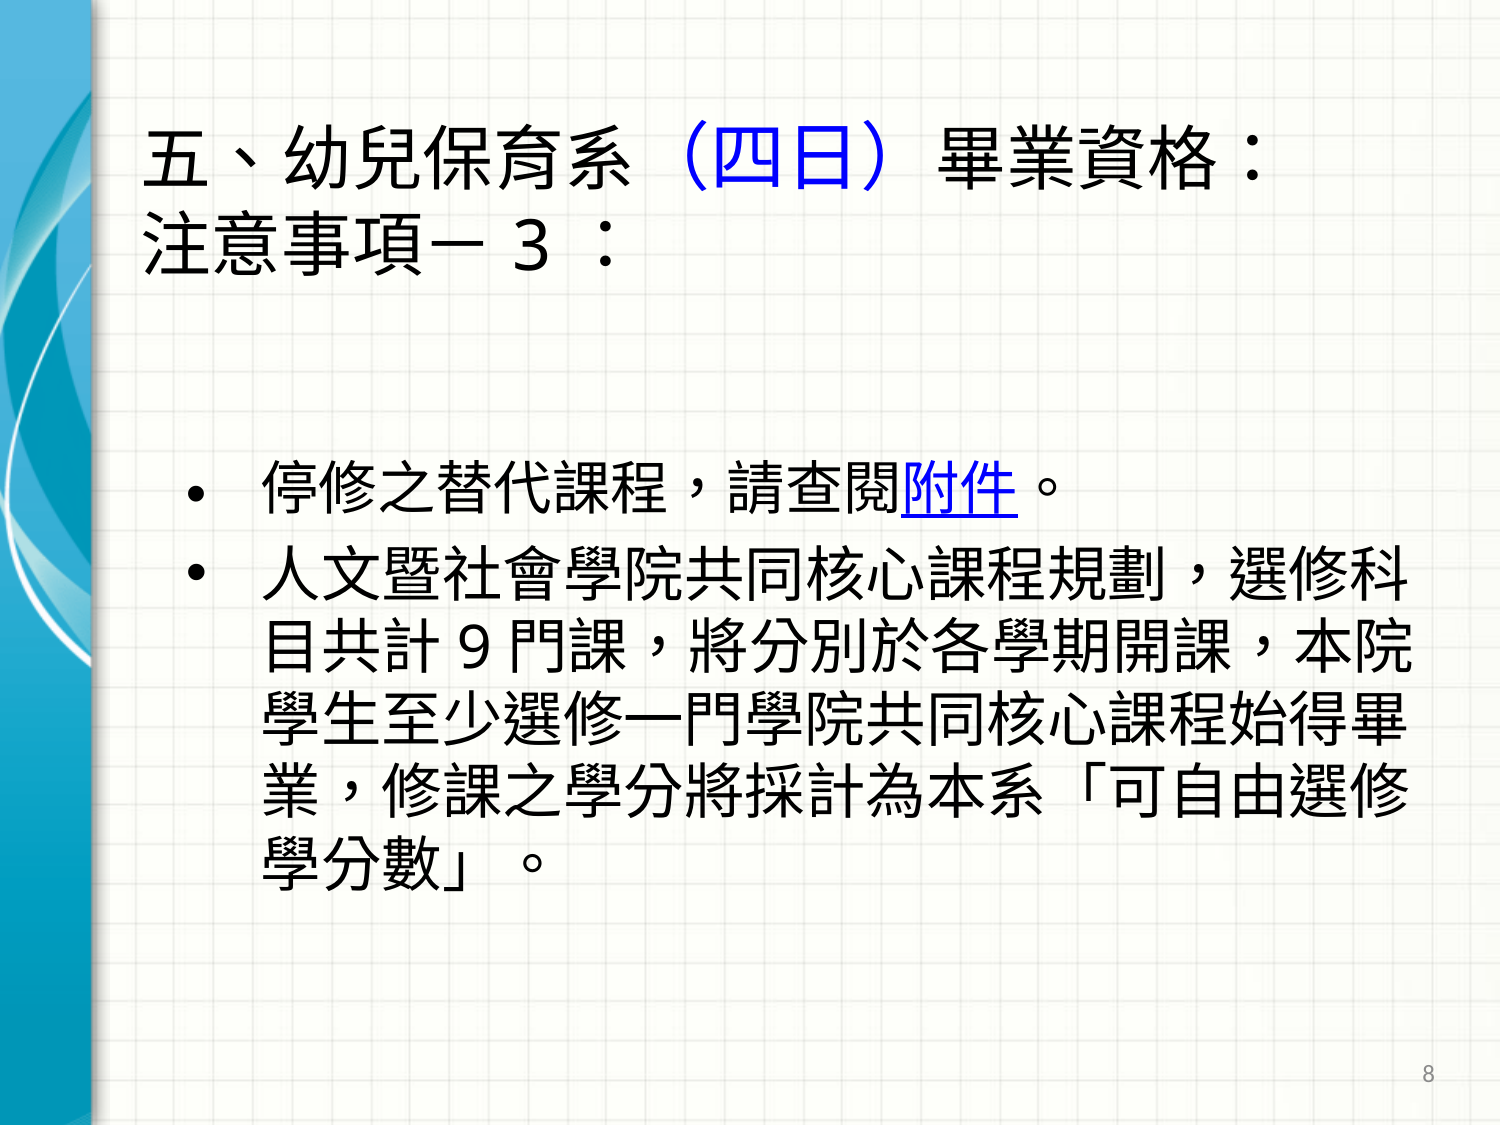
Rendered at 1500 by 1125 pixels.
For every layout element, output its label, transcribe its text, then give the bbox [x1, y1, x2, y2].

slide_number 8 [1100, 1042, 1450, 1103]
title 五、幼兒保育系（四日）畢業資格： 注意事項－3： [125, 103, 1450, 291]
text_box 停修之替代課程，請查閱附件。 人文暨社會學院共同核心課程規劃，選修科目共計9門課，將分別於各學期開課，本院學生至少選修一門學院共同核心課程始得畢業，修課之學分將採計為本系「可自由選修學分數」。 [171, 302, 1459, 1047]
picture [0, 0, 1500, 1125]
